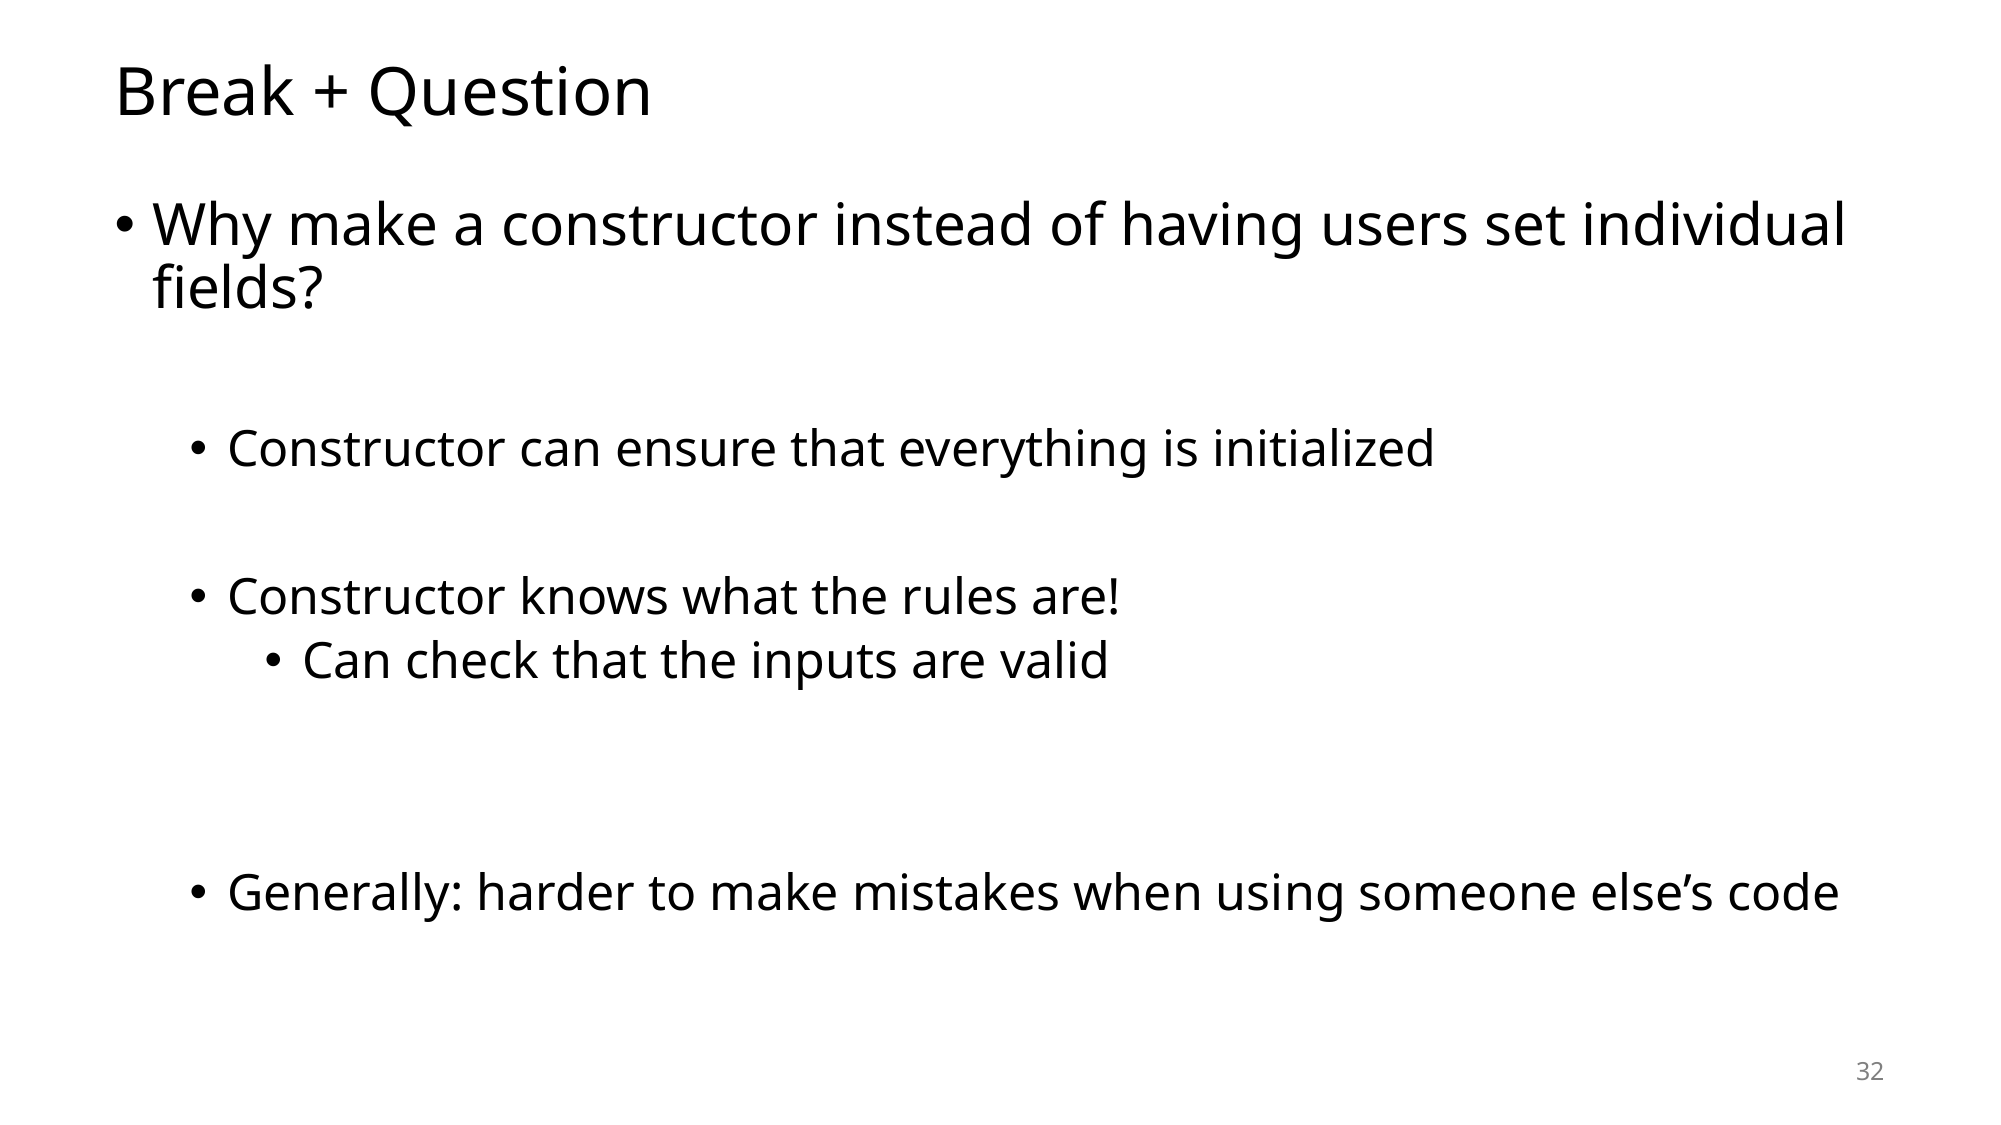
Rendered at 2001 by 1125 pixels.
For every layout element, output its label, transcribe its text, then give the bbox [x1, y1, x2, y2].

slide_number 32 [1749, 1042, 1900, 1103]
title Break + Question [99, 37, 1900, 150]
list Why make a constructor instead of having users set individual fields? Constructor can ensure that everything is initialized Constructor knows what the rules are! Can check that the inputs are valid Generally: harder to make mistakes when using someone else’s code [99, 187, 1900, 1013]
